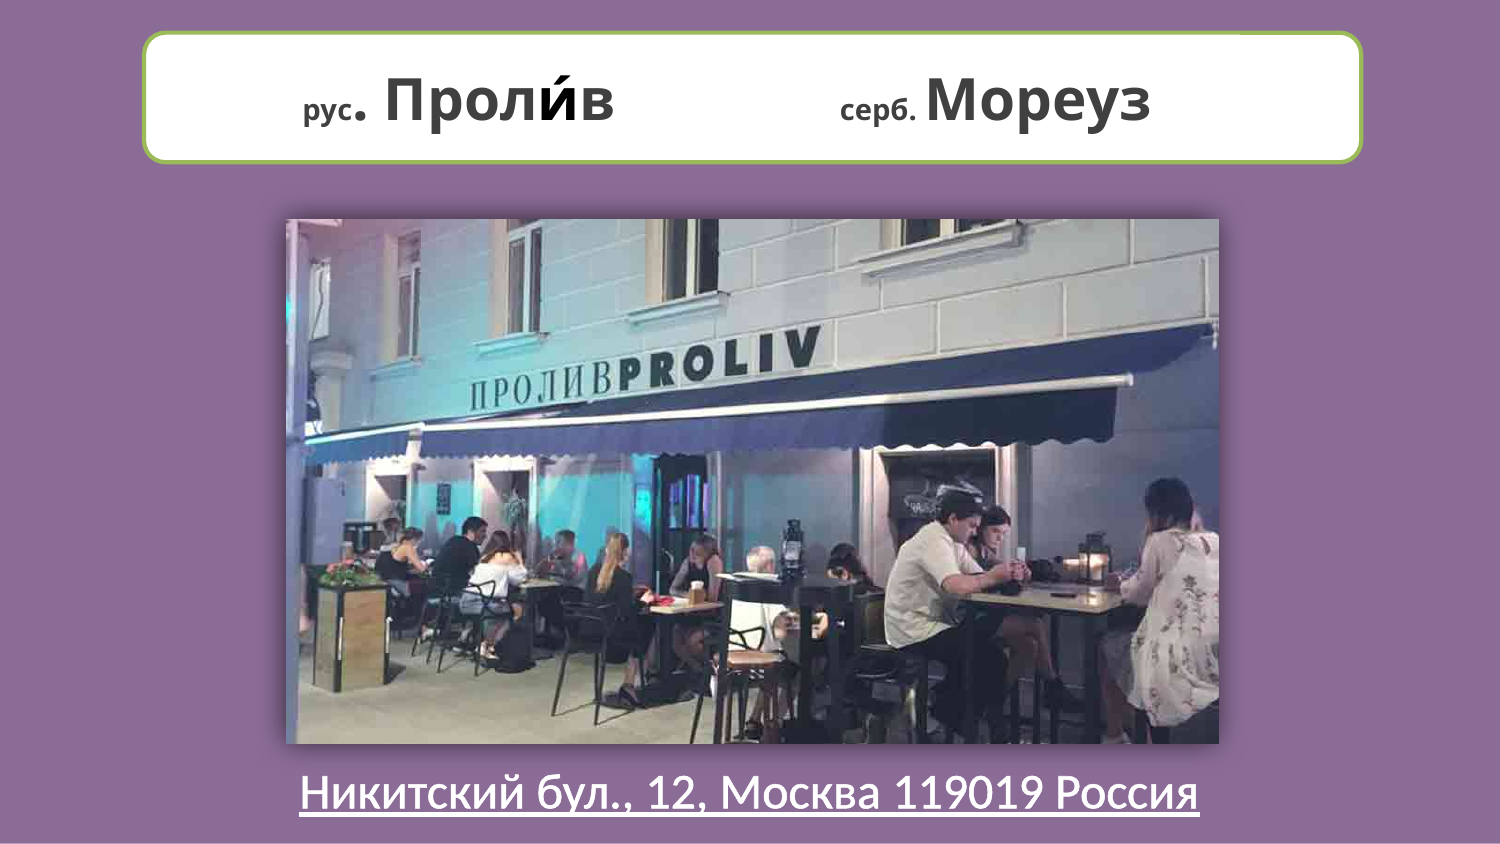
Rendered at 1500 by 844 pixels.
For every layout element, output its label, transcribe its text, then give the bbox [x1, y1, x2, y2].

picture [286, 219, 1219, 745]
text_box Никитский бул., 12, Москва 119019 Россия [284, 760, 1215, 826]
text_box серб. Мореуз [809, 54, 1168, 140]
text_box [141, 30, 1364, 165]
text_box рус. Проли́в [240, 54, 679, 140]
text_box [0, 0, 1500, 844]
